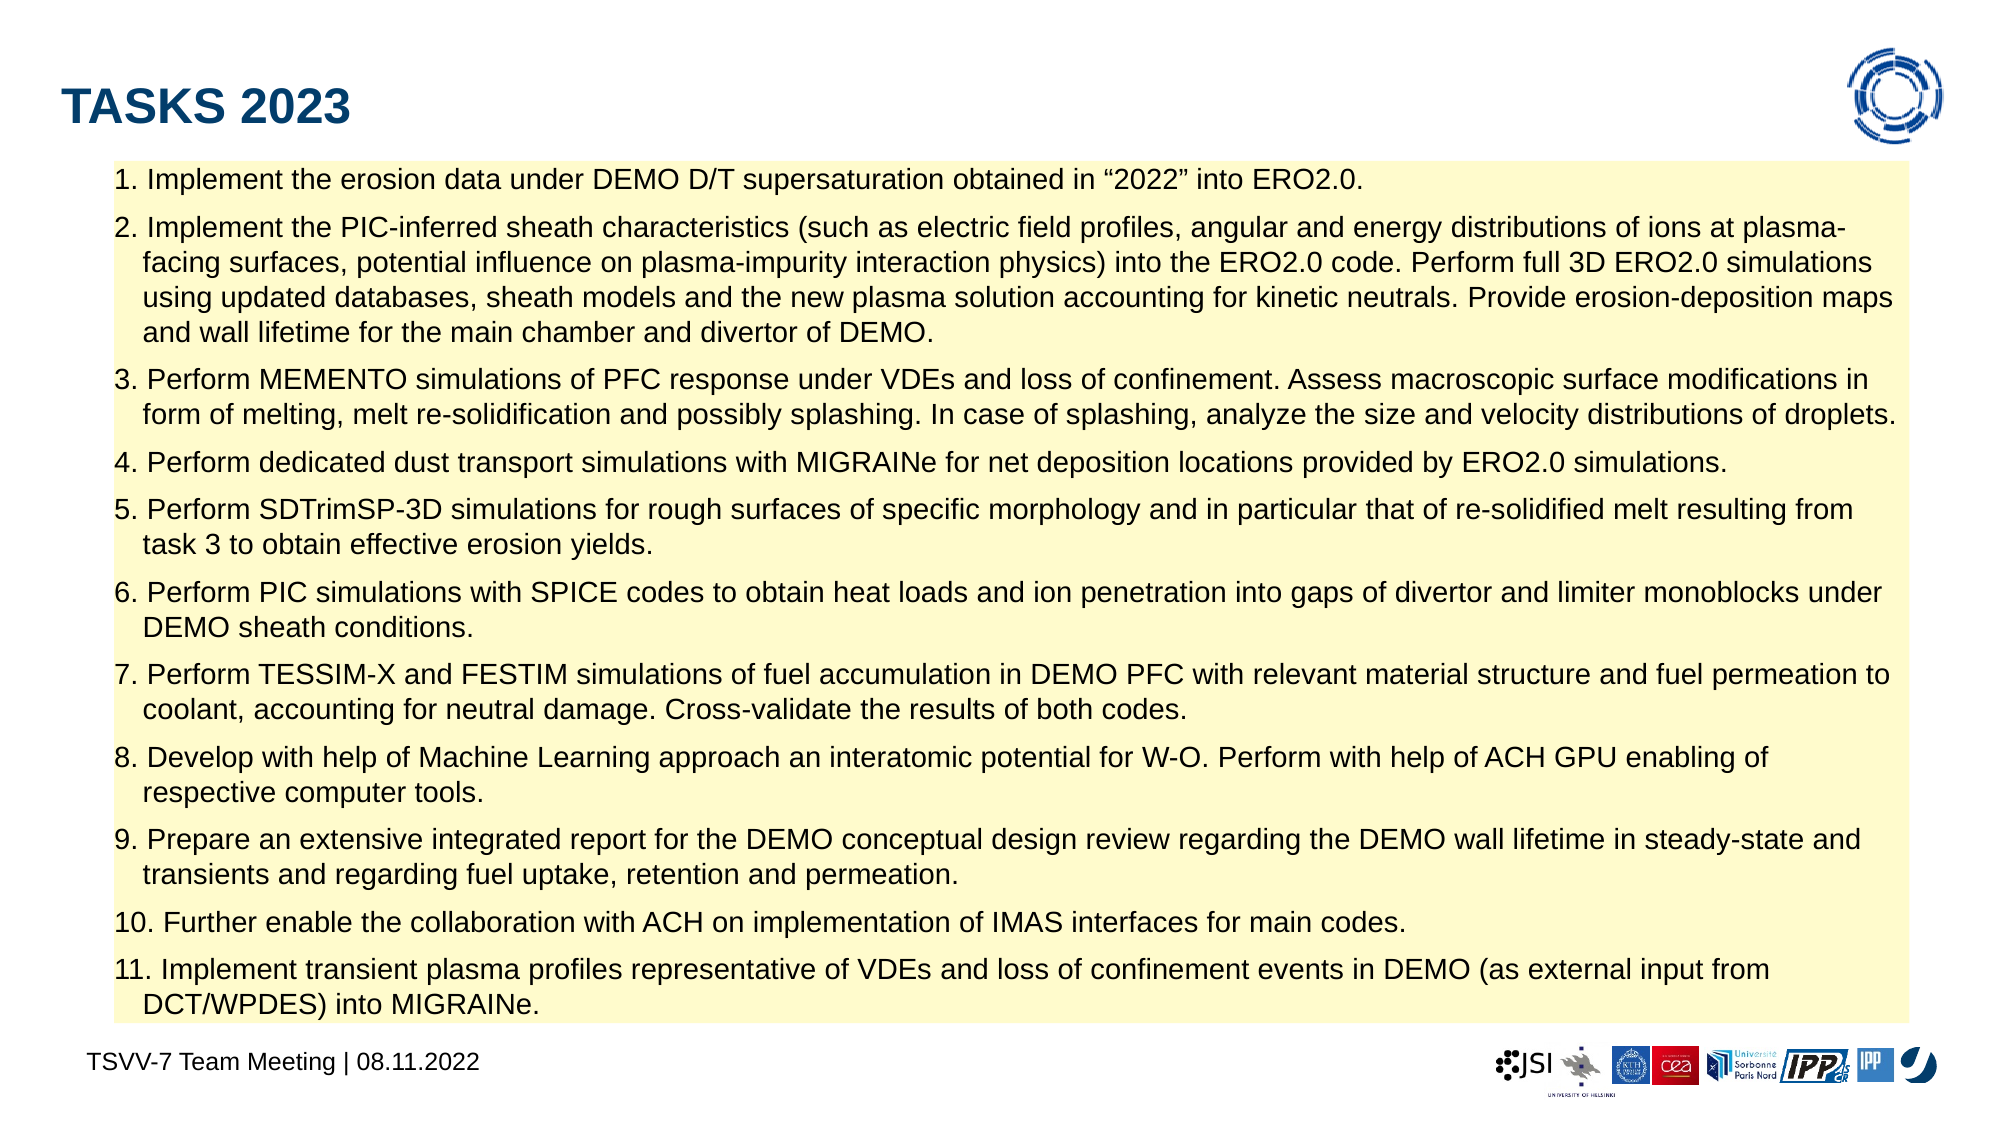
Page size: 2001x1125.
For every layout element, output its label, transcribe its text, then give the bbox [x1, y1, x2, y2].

title TASKS 2023 [60, 65, 1825, 143]
picture [1652, 1046, 1699, 1085]
picture [1857, 1048, 1895, 1082]
picture [1825, 44, 1961, 149]
picture [1496, 1042, 1650, 1100]
list 1. Implement the erosion data under DEMO D/T supersaturation obtained in “2022” into ERO2.0. 2. Implement the PIC-inferred sheath characteristics (such as electric field profiles, angular and energy distributions of ions at plasma-facing surfaces, potential influence on plasma-impurity interaction physics) into the ERO2.0 code. Perform full 3D ERO2.0 simulations using updated databases, sheath models and the new plasma solution accounting for kinetic neutrals. Provide erosion-deposition maps and wall lifetime for the main chamber and divertor of DEMO. 3. Perform MEMENTO simulations of PFC response under VDEs and loss of confinement. Assess macroscopic surface modifications in form of melting, melt re-solidification and possibly splashing. In case of splashing, analyze the size and velocity distributions of droplets. 4. Perform dedicated dust transport simulations with MIGRAINe for net deposition locations provided by ERO2.0 simulations. 5. Perform SDTrimSP-3D simulations for rough surfaces of specific morphology and in particular that of re-solidified melt resulting from task 3 to obtain effective erosion yields. 6. Perform PIC simulations with SPICE codes to obtain heat loads and ion penetration into gaps of divertor and limiter monoblocks under DEMO sheath conditions. 7. Perform TESSIM-X and FESTIM simulations of fuel accumulation in DEMO PFC with relevant material structure and fuel permeation to coolant, accounting for neutral damage. Cross-validate the results of both codes. 8. Develop with help of Machine Learning approach an interatomic potential for W-O. Perform with help of ACH GPU enabling of respective computer tools. 9. Prepare an extensive integrated report for the DEMO conceptual design review regarding the DEMO wall lifetime in steady-state and transients and regarding fuel uptake, retention and permeation. 10. Further enable the collaboration with ACH on implementation of IMAS interfaces for main codes. 11. Implement transient plasma profiles representative of VDEs and loss of confinement events in DEMO (as external input from DCT/WPDES) into MIGRAINe. [114, 160, 1910, 1024]
picture [1704, 1047, 1850, 1084]
